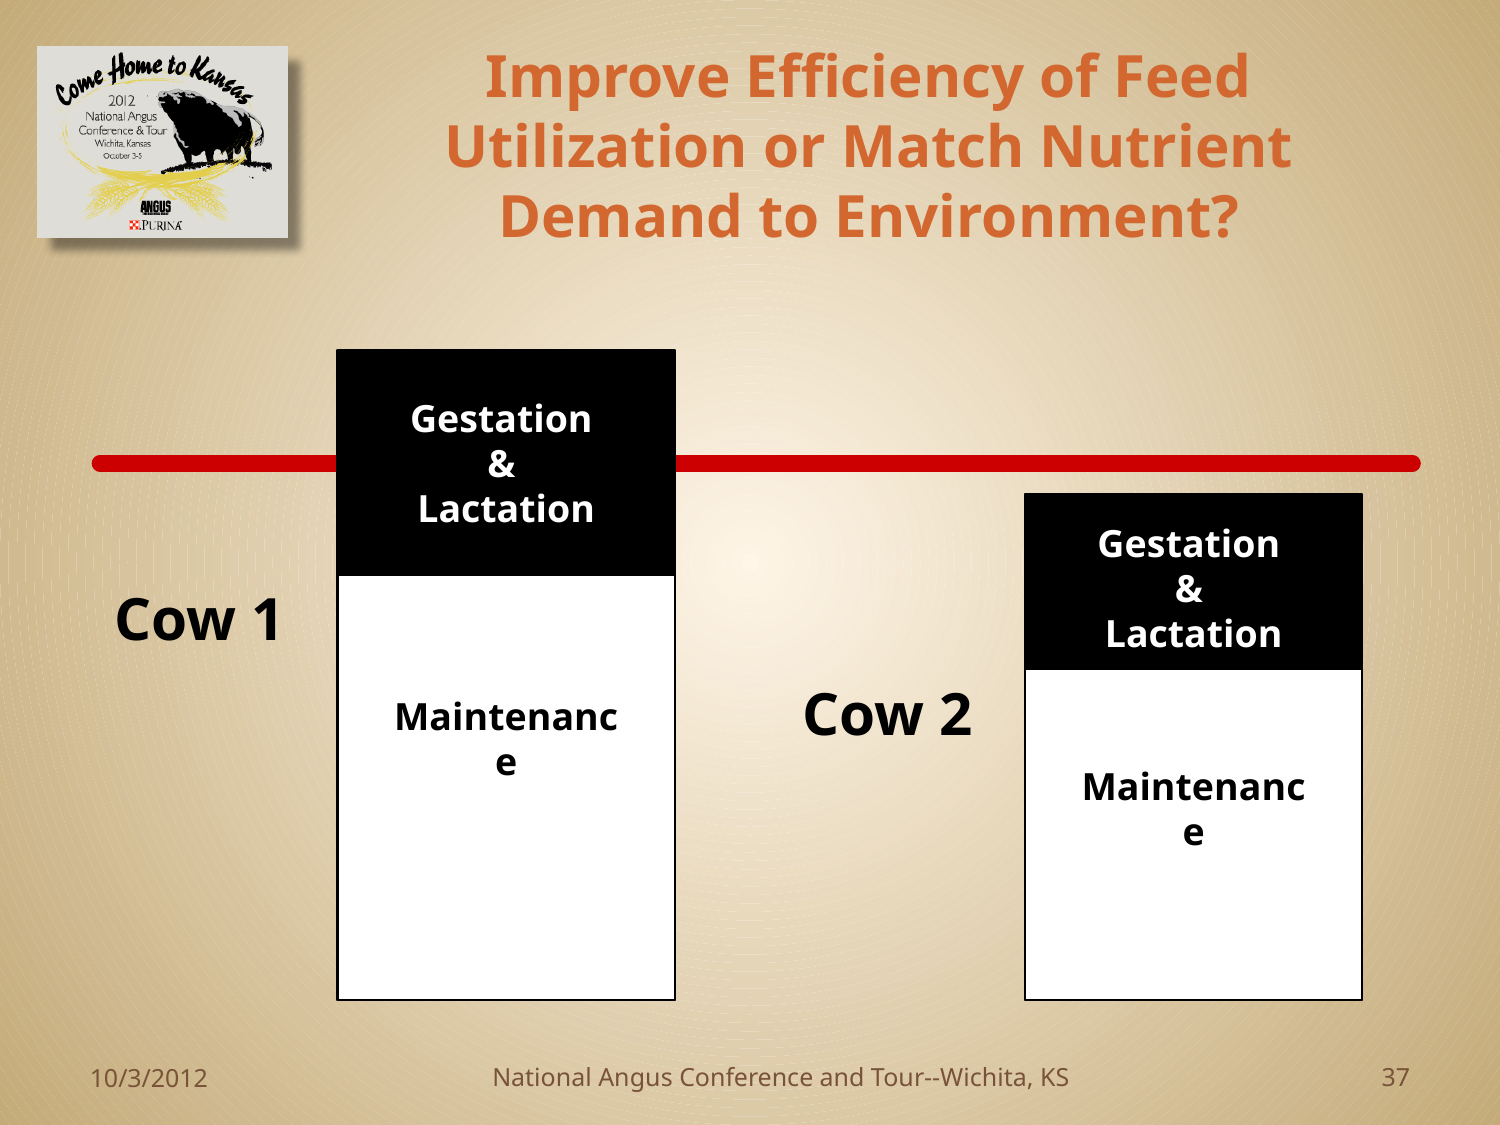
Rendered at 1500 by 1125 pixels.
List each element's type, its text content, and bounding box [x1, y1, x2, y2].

footer National Angus Conference and Tour--Wichita, KS [237, 1062, 1325, 1103]
title Improve Efficiency of Feed Utilization or Match Nutrient Demand to Environment? [312, 50, 1425, 238]
text_box Maintenance [1062, 755, 1325, 861]
text_box [336, 349, 676, 462]
text_box Cow 2 [787, 669, 1000, 754]
text_box Cow 1 [99, 575, 313, 660]
text_box Gestation & Lactation [375, 387, 638, 462]
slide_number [75, 1062, 237, 1100]
text_box Gestation & Lactation [375, 468, 638, 538]
text_box [336, 468, 676, 574]
text_box [1024, 493, 1363, 668]
picture [37, 46, 288, 238]
text_box Gestation & Lactation [1062, 512, 1325, 663]
text_box [336, 574, 676, 1001]
text_box [1024, 668, 1363, 1001]
slide_number 37 [1350, 1062, 1425, 1103]
text_box Maintenance [375, 685, 638, 791]
